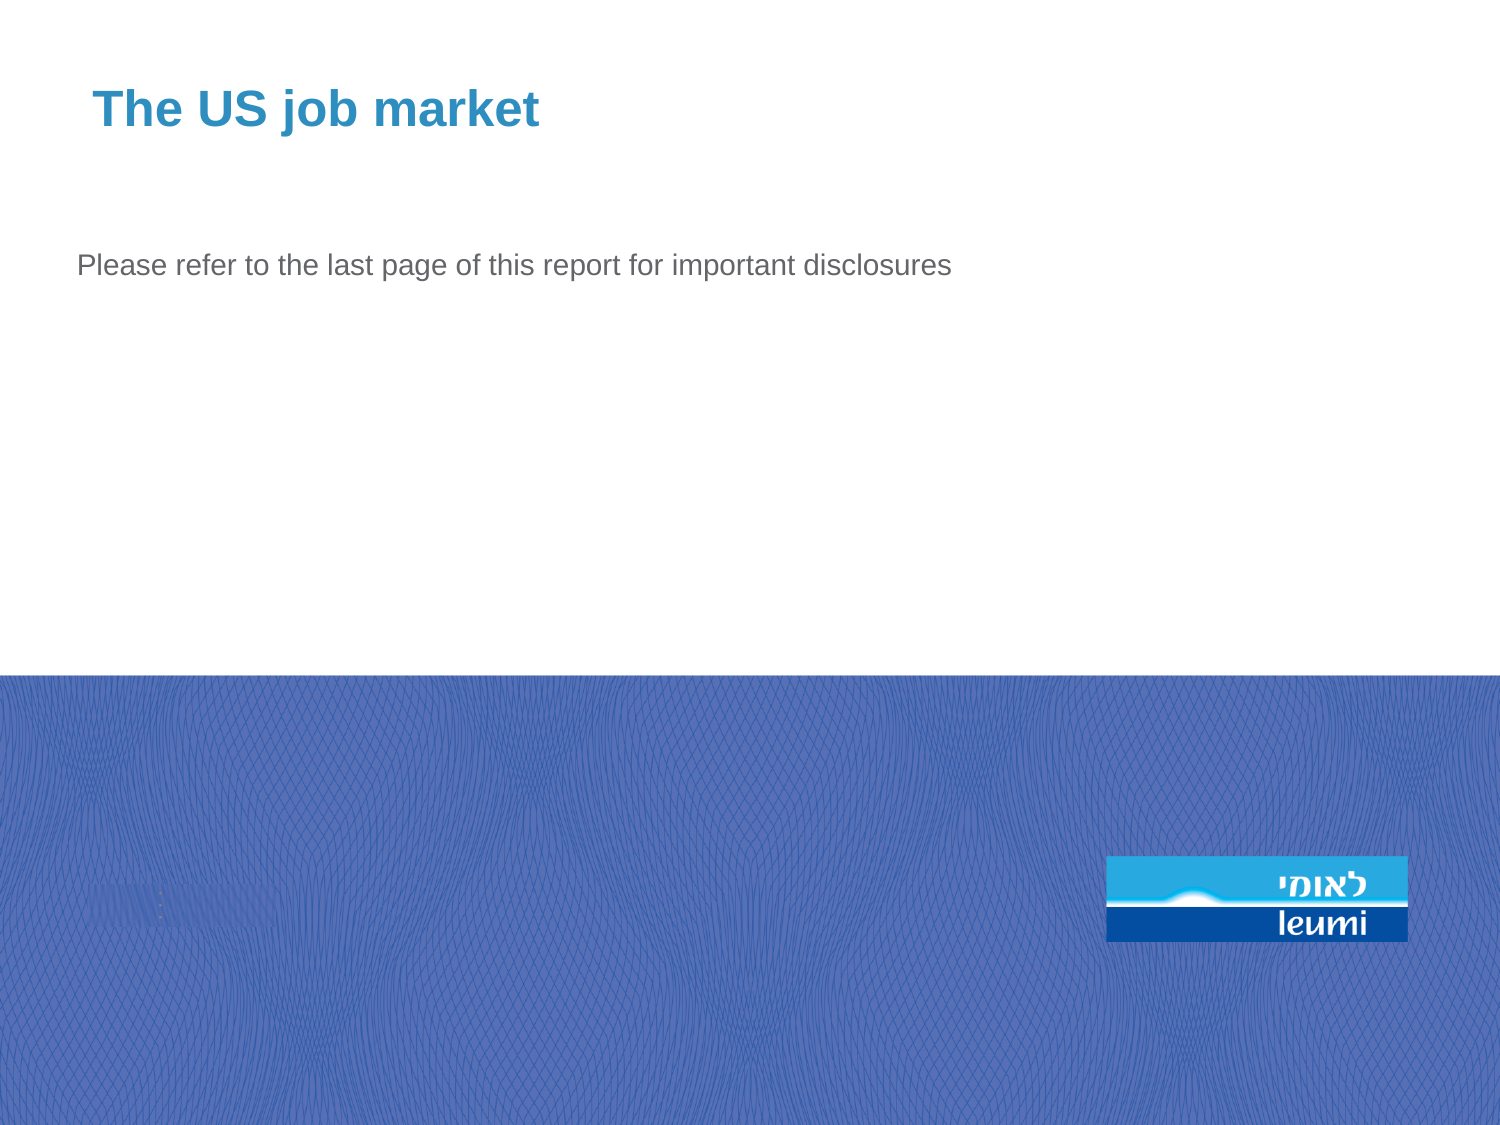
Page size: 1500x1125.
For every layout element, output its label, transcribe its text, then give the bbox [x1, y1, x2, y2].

text_box The US job market [77, 68, 1392, 145]
picture [0, 0, 1500, 1125]
